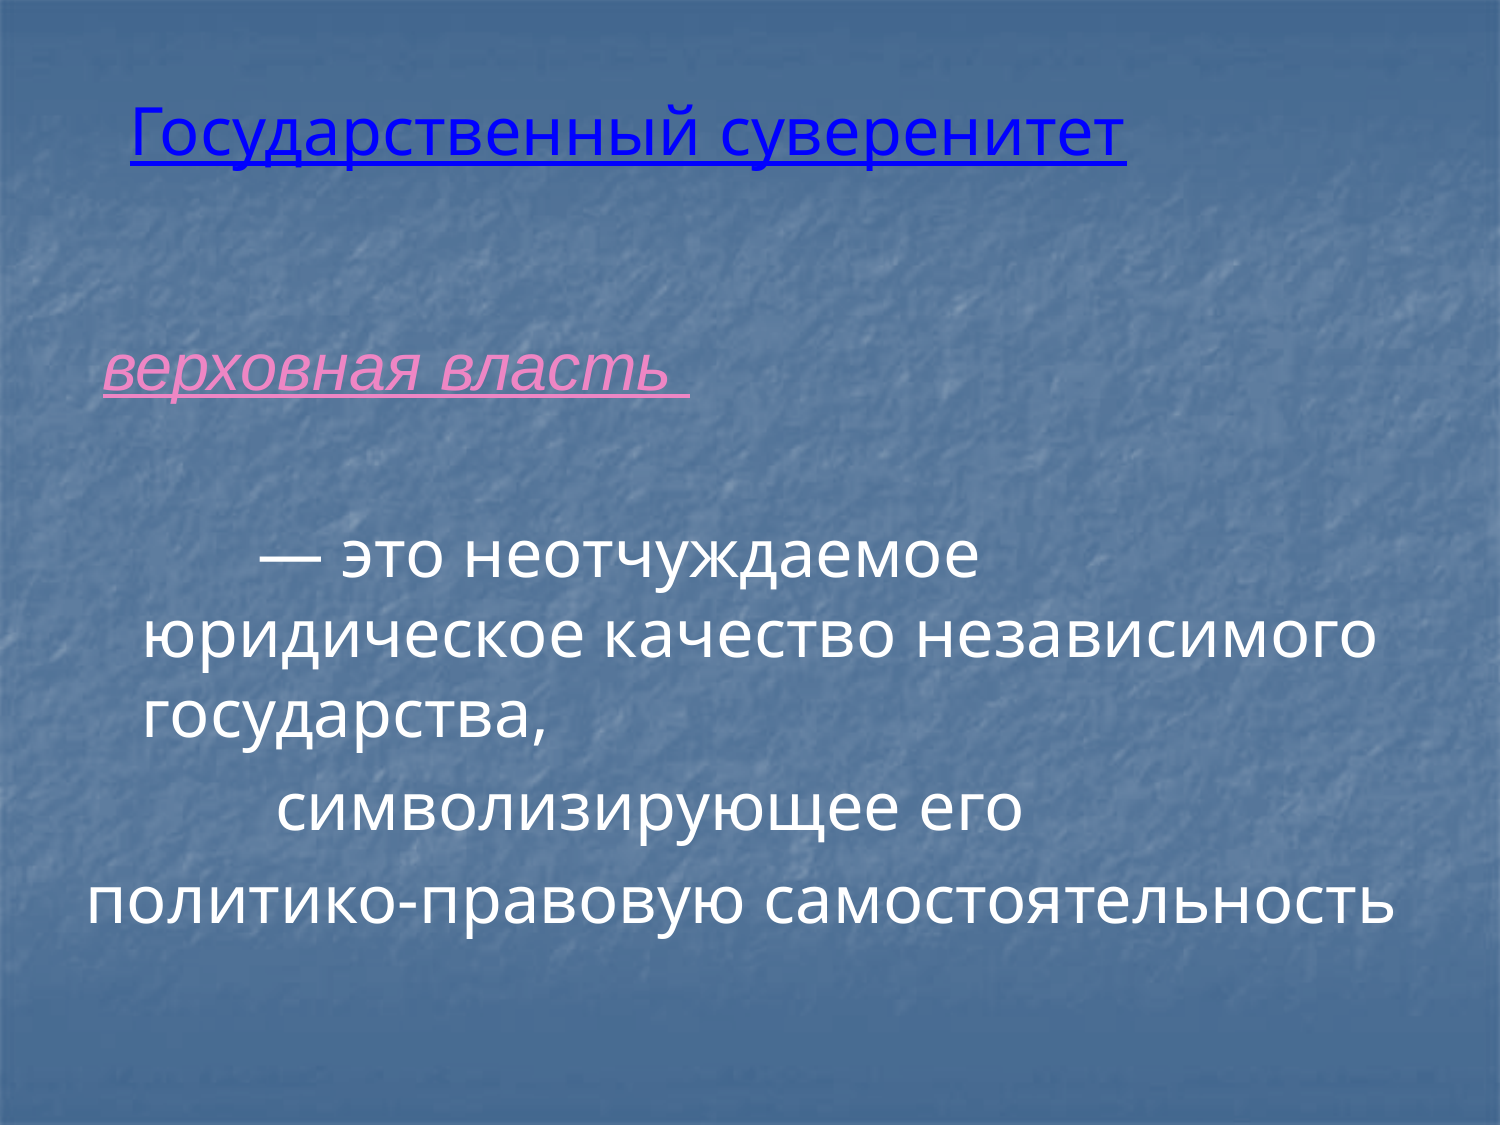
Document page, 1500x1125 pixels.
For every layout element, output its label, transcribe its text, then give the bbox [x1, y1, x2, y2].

list верховная власть — это неотчуждаемое юридическое качество независимого государства, символизирующее его политико-правовую самостоятельность [70, 316, 1421, 1125]
title Государственный суверенитет [23, 46, 1234, 212]
